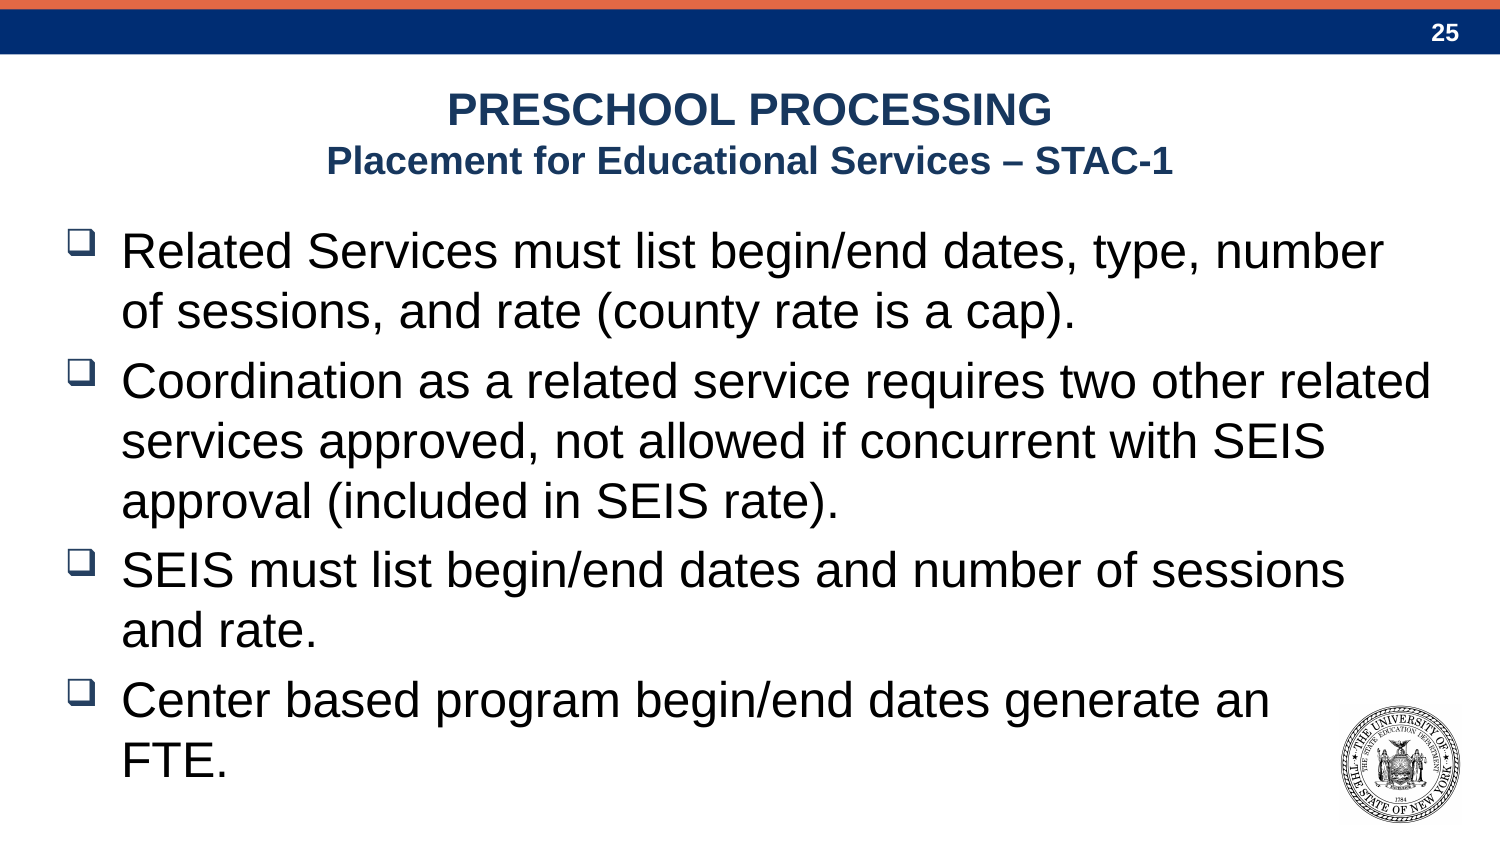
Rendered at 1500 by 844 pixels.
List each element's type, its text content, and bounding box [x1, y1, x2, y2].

picture [1339, 704, 1462, 825]
text_box Related Services must list begin/end dates, type, number of sessions, and rate (county rate is a cap). Coordination as a related service requires two other related services approved, not allowed if concurrent with SEIS approval (included in SEIS rate). SEIS must list begin/end dates and number of sessions and rate. Center based program begin/end dates generate an FTE. [50, 210, 1450, 796]
title PRESCHOOL PROCESSING Placement for Educational Services – STAC-1 [37, 71, 1463, 191]
